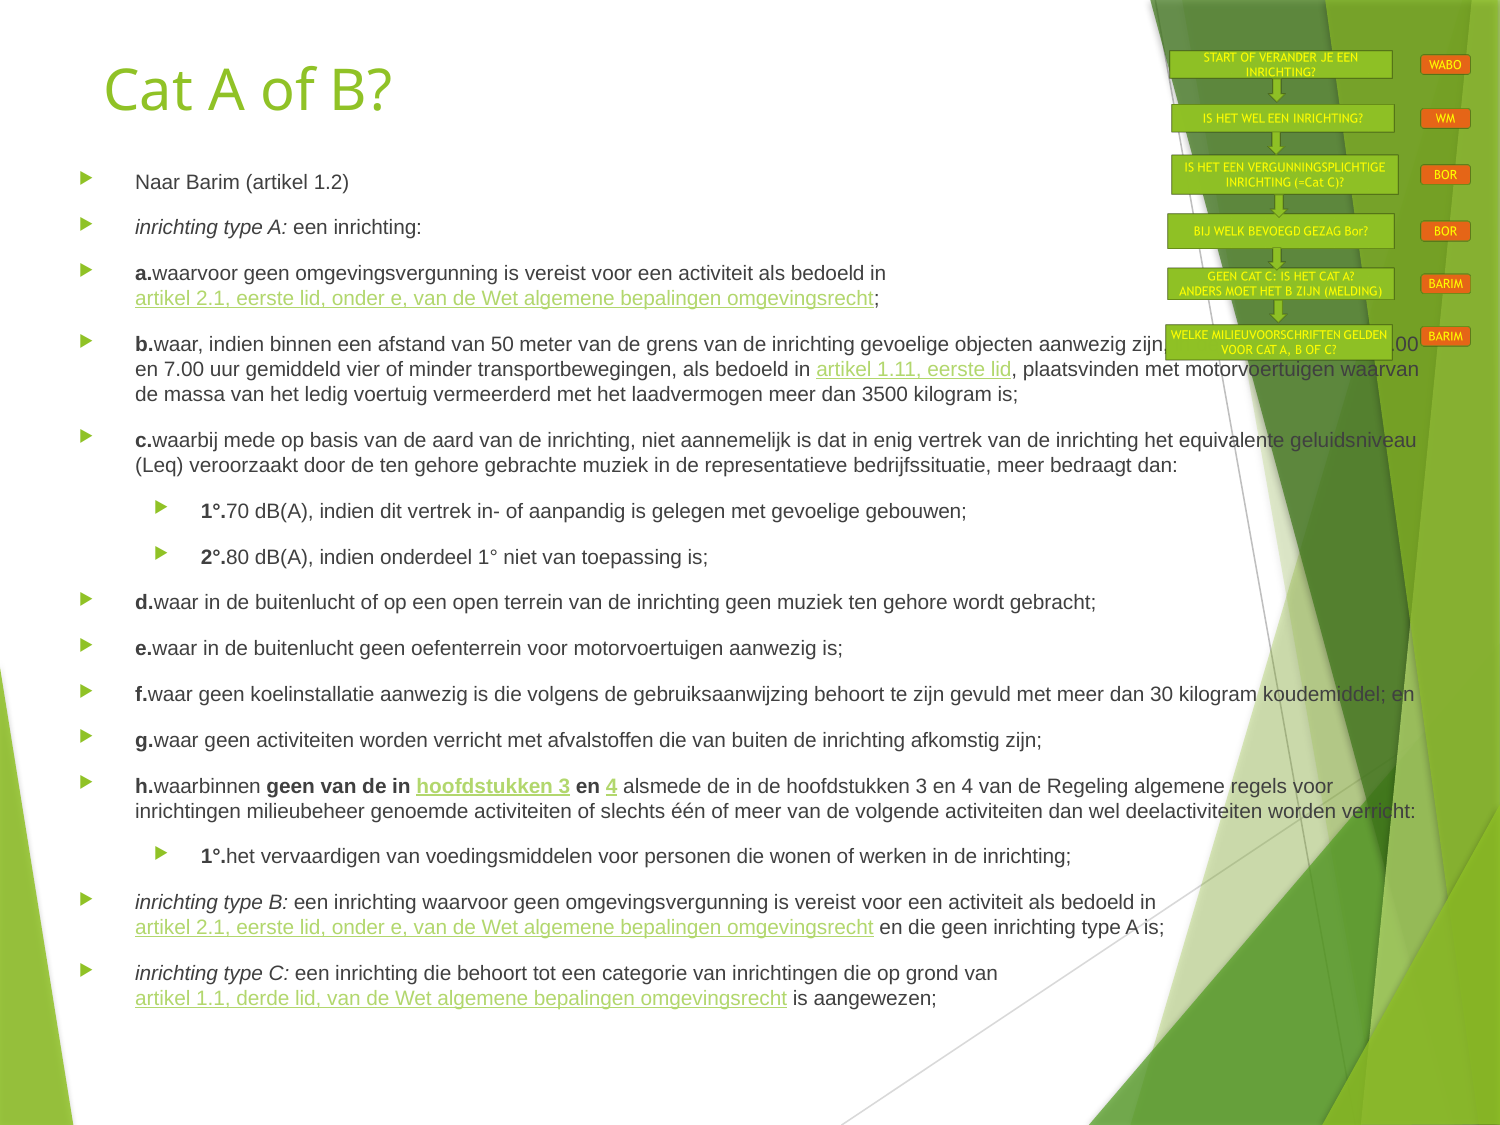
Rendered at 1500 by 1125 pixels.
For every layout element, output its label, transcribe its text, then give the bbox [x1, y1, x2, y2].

title Cat A of B? [88, 45, 1130, 130]
list Naar Barim (artikel 1.2) inrichting type A: een inrichting: a.waarvoor geen omgevingsvergunning is vereist voor een activiteit als bedoeld in artikel 2.1, eerste lid, onder e, van de Wet algemene bepalingen omgevingsrecht; b.waar, indien binnen een afstand van 50 meter van de grens van de inrichting gevoelige objecten aanwezig zijn, in de periode tussen 19.00 en 7.00 uur gemiddeld vier of minder transportbewegingen, als bedoeld in artikel 1.11, eerste lid, plaatsvinden met motorvoertuigen waarvan de massa van het ledig voertuig vermeerderd met het laadvermogen meer dan 3500 kilogram is; c.waarbij mede op basis van de aard van de inrichting, niet aannemelijk is dat in enig vertrek van de inrichting het equivalente geluidsniveau (Leq) veroorzaakt door de ten gehore gebrachte muziek in de representatieve bedrijfssituatie, meer bedraagt dan: 1°.70 dB(A), indien dit vertrek in- of aanpandig is gelegen met gevoelige gebouwen; 2°.80 dB(A), indien onderdeel 1° niet van toepassing is; d.waar in de buitenlucht of op een open terrein van de inrichting geen muziek ten gehore wordt gebracht; e.waar in de buitenlucht geen oefenterrein voor motorvoertuigen aanwezig is; f.waar geen koelinstallatie aanwezig is die volgens de gebruiksaanwijzing behoort te zijn gevuld met meer dan 30 kilogram koudemiddel; en g.waar geen activiteiten worden verricht met afvalstoffen die van buiten de inrichting afkomstig zijn; h.waarbinnen geen van de in hoofdstukken 3 en 4 alsmede de in de hoofdstukken 3 en 4 van de Regeling algemene regels voor inrichtingen milieubeheer genoemde activiteiten of slechts één of meer van de volgende activiteiten dan wel deelactiviteiten worden verricht: 1°.het vervaardigen van voedingsmiddelen voor personen die wonen of werken in de inrichting; inrichting type B: een inrichting waarvoor geen omgevingsvergunning is vereist voor een activiteit als bedoeld in artikel 2.1, eerste lid, onder e, van de Wet algemene bepalingen omgevingsrecht en die geen inrichting type A is; inrichting type C: een inrichting die behoort tot een categorie van inrichtingen die op grond van artikel 1.1, derde lid, van de Wet algemene bepalingen omgevingsrecht is aangewezen; [63, 160, 1436, 1106]
picture [1162, 44, 1472, 365]
